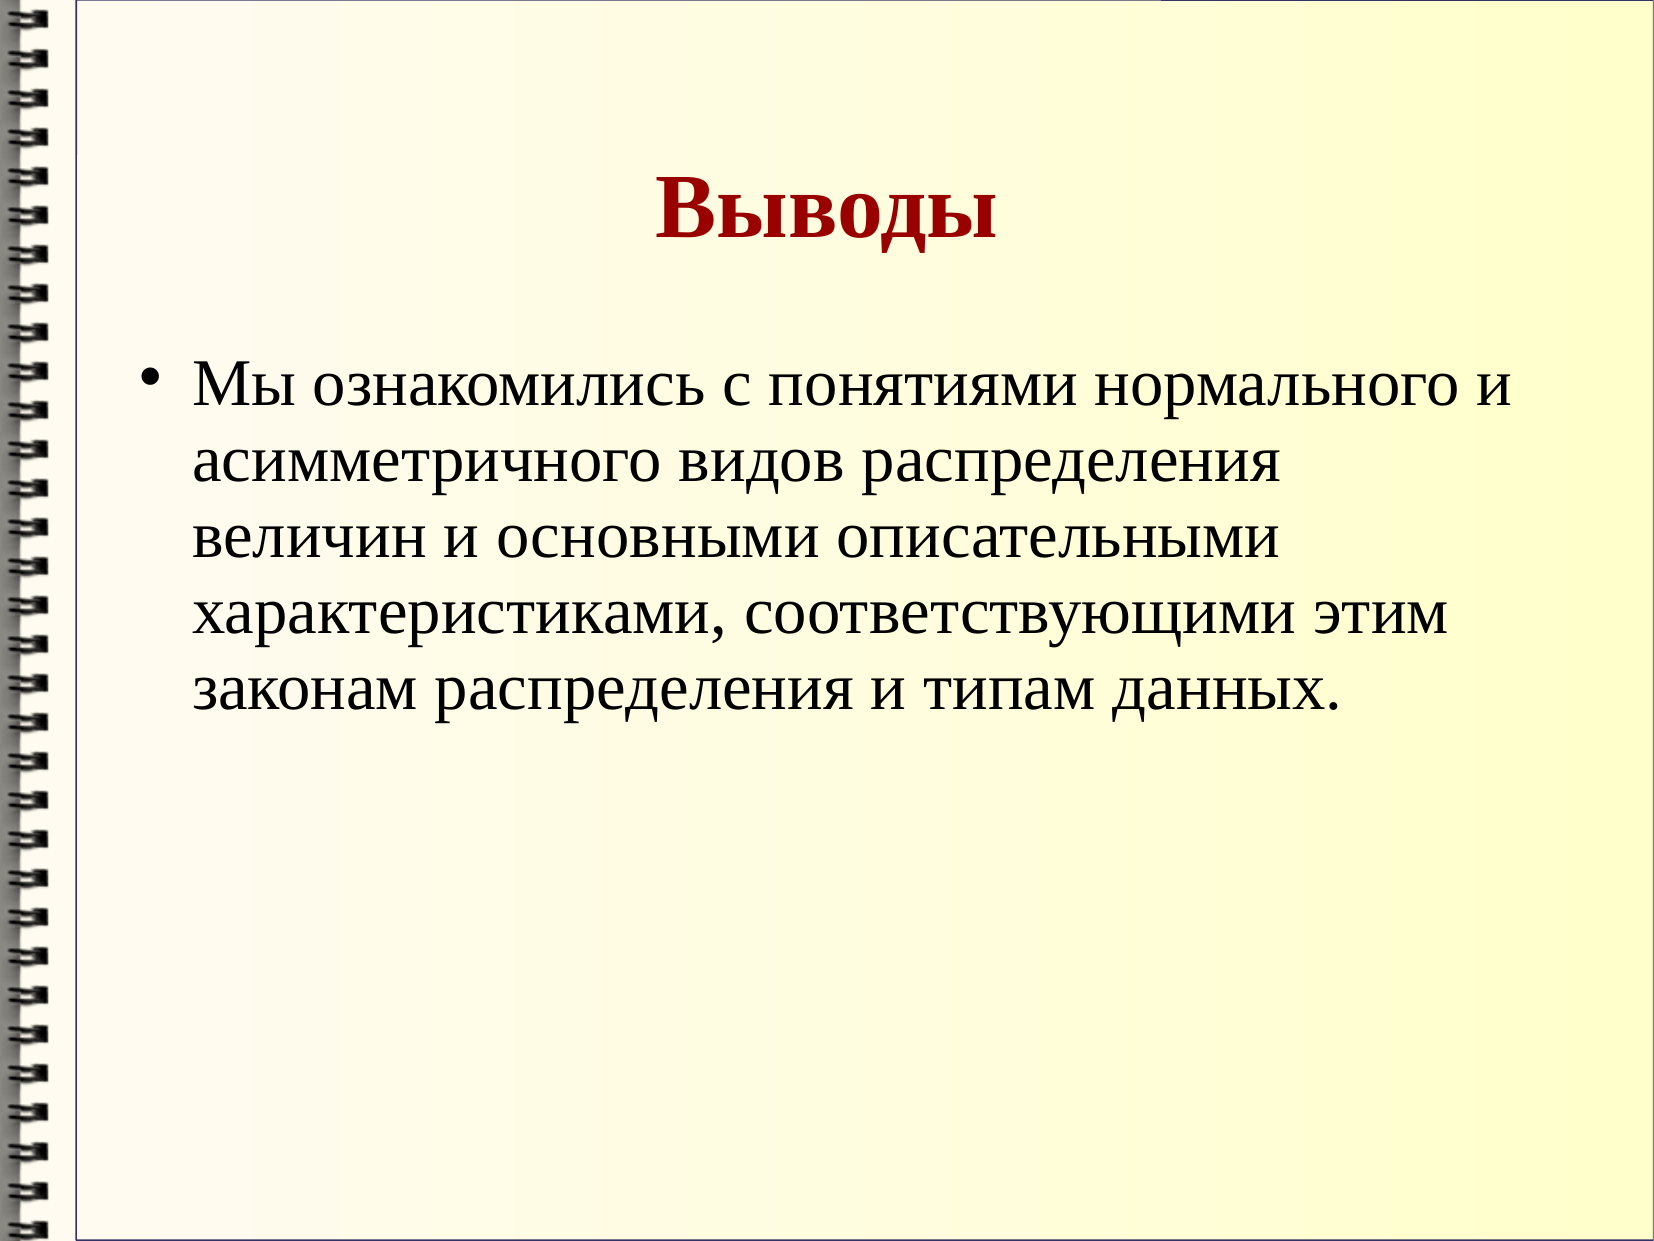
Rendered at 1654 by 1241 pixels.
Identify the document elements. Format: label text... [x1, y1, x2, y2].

picture [0, 0, 75, 1241]
list Мы ознакомились с понятиями нормального и асимметричного видов распределения величин и основными описательными характеристиками, соответствующими этим законам распределения и типам данных. [121, 344, 1534, 1126]
title Выводы [121, 102, 1534, 310]
